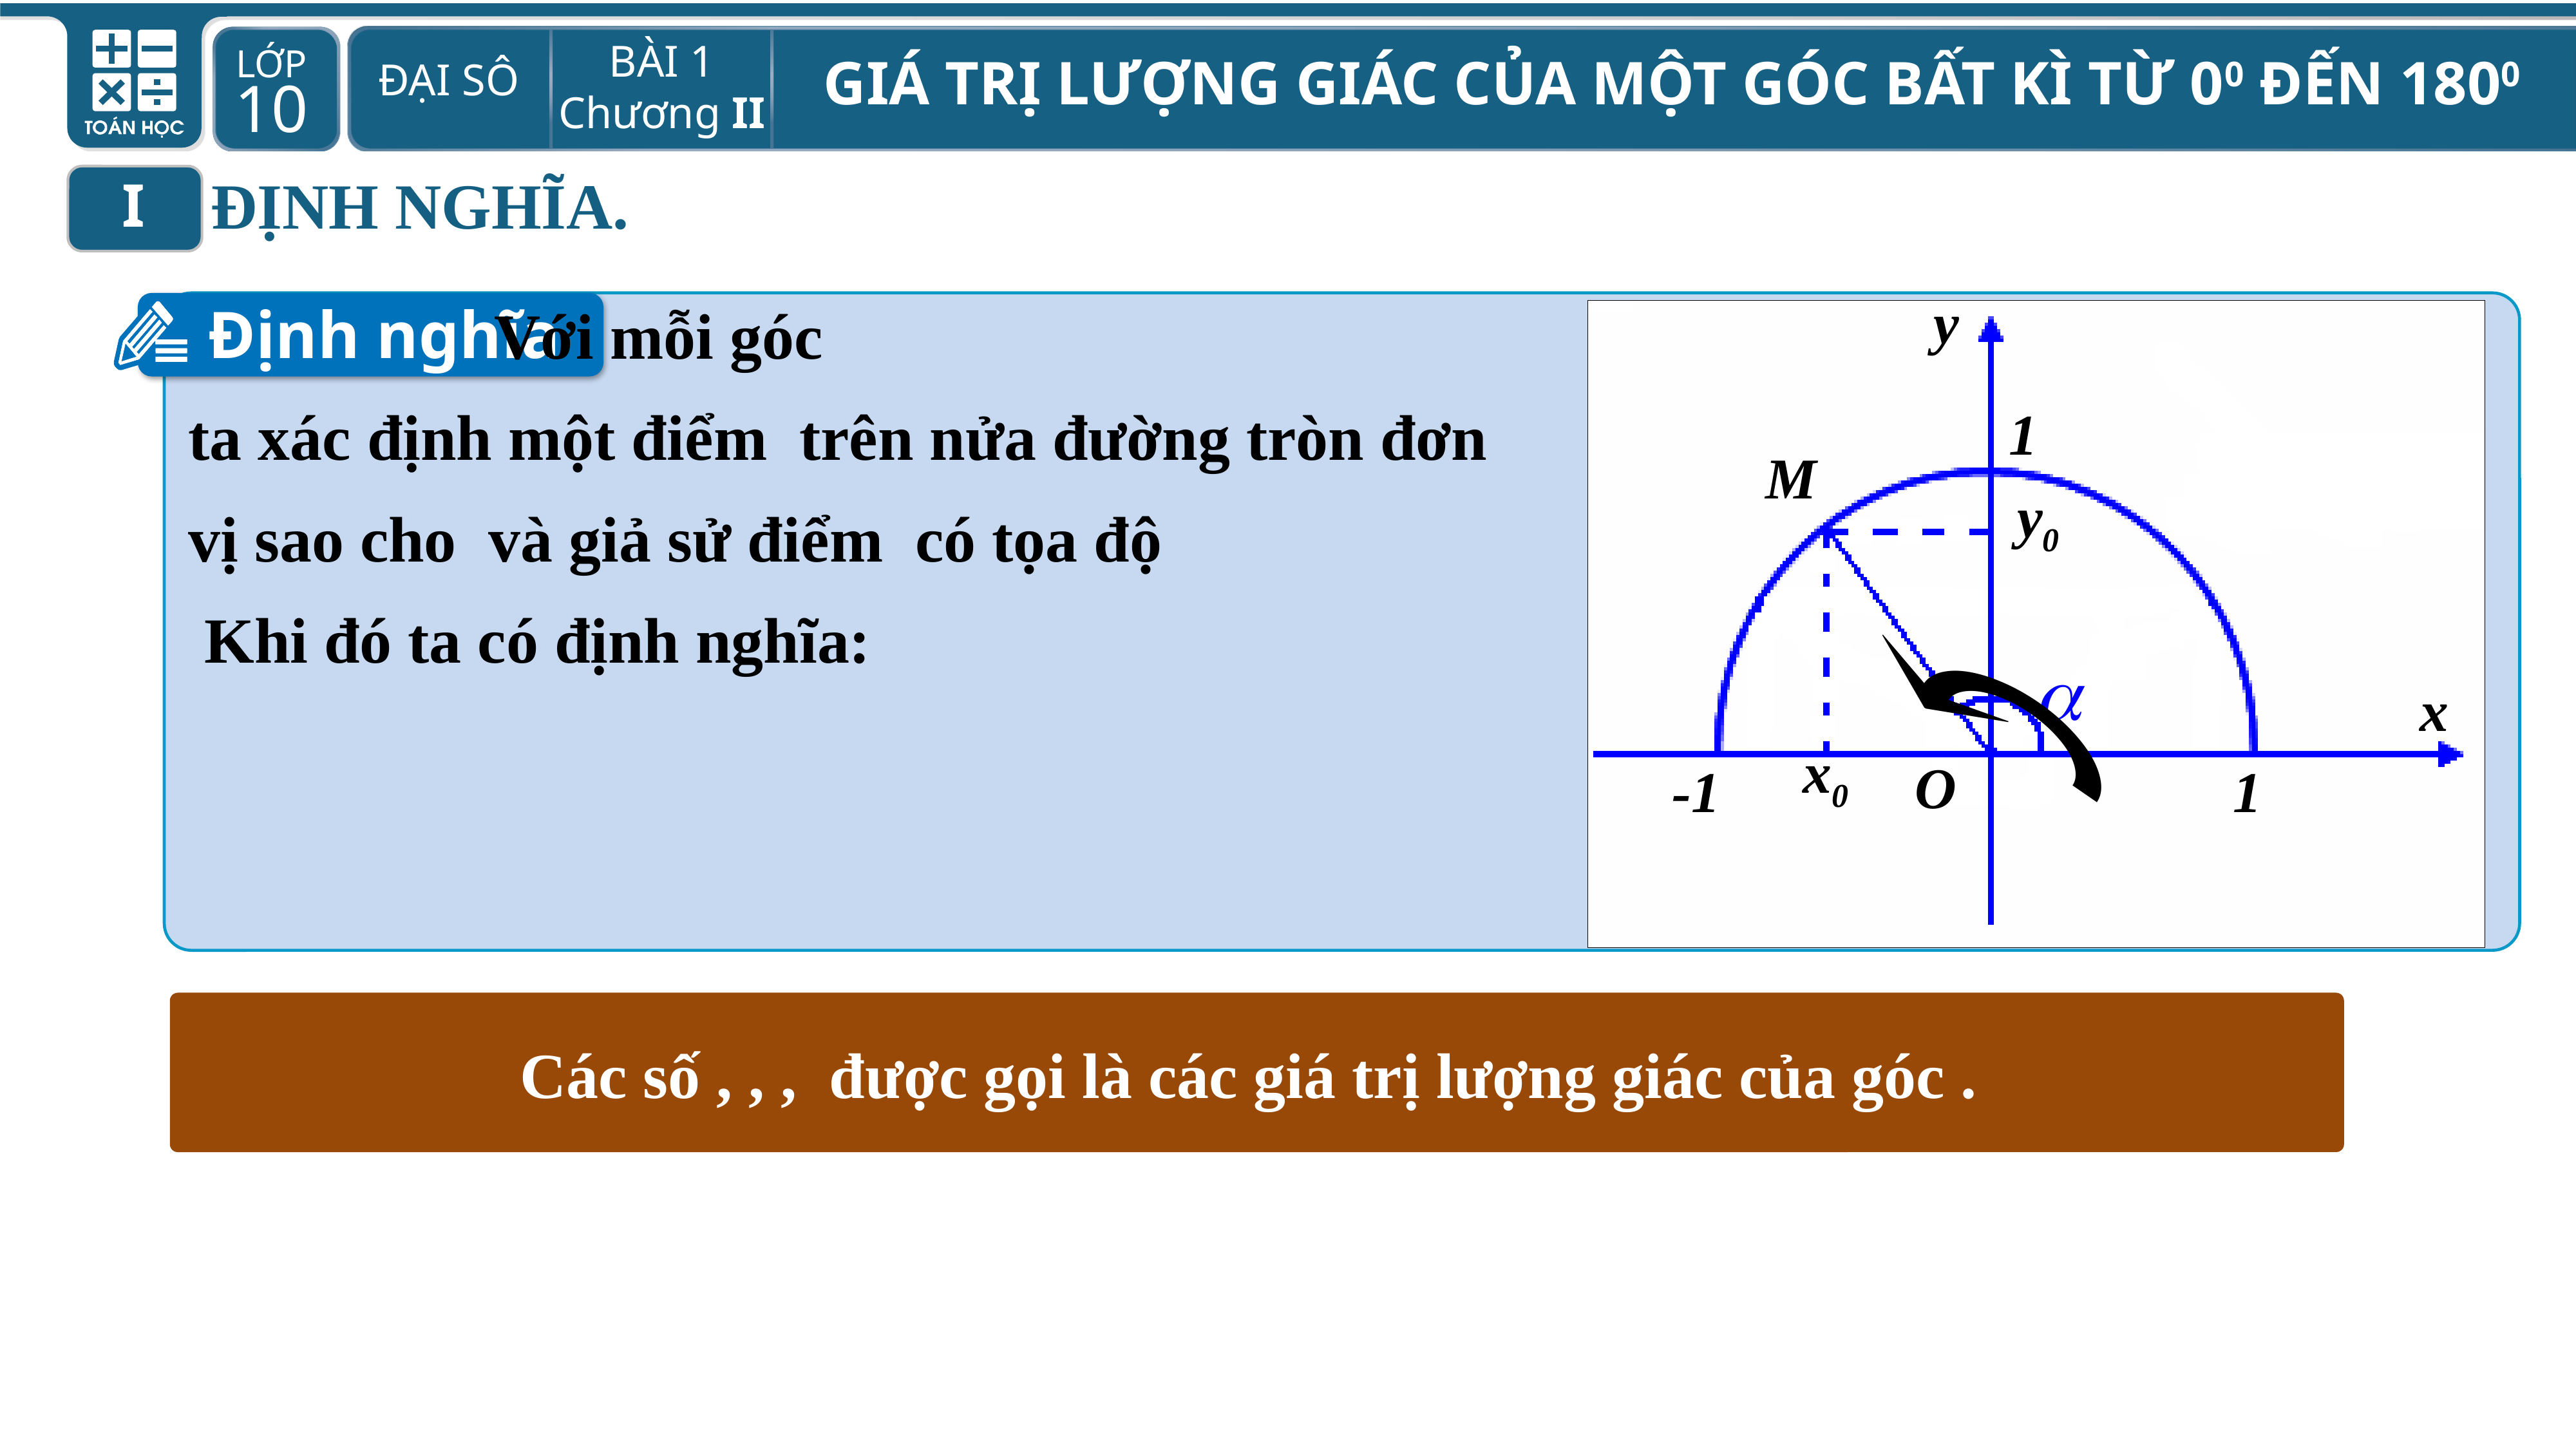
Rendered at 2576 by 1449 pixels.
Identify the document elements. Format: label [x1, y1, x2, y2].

text_box [113, 289, 1586, 951]
text_box [68, 160, 1151, 252]
text_box [1587, 281, 2561, 948]
